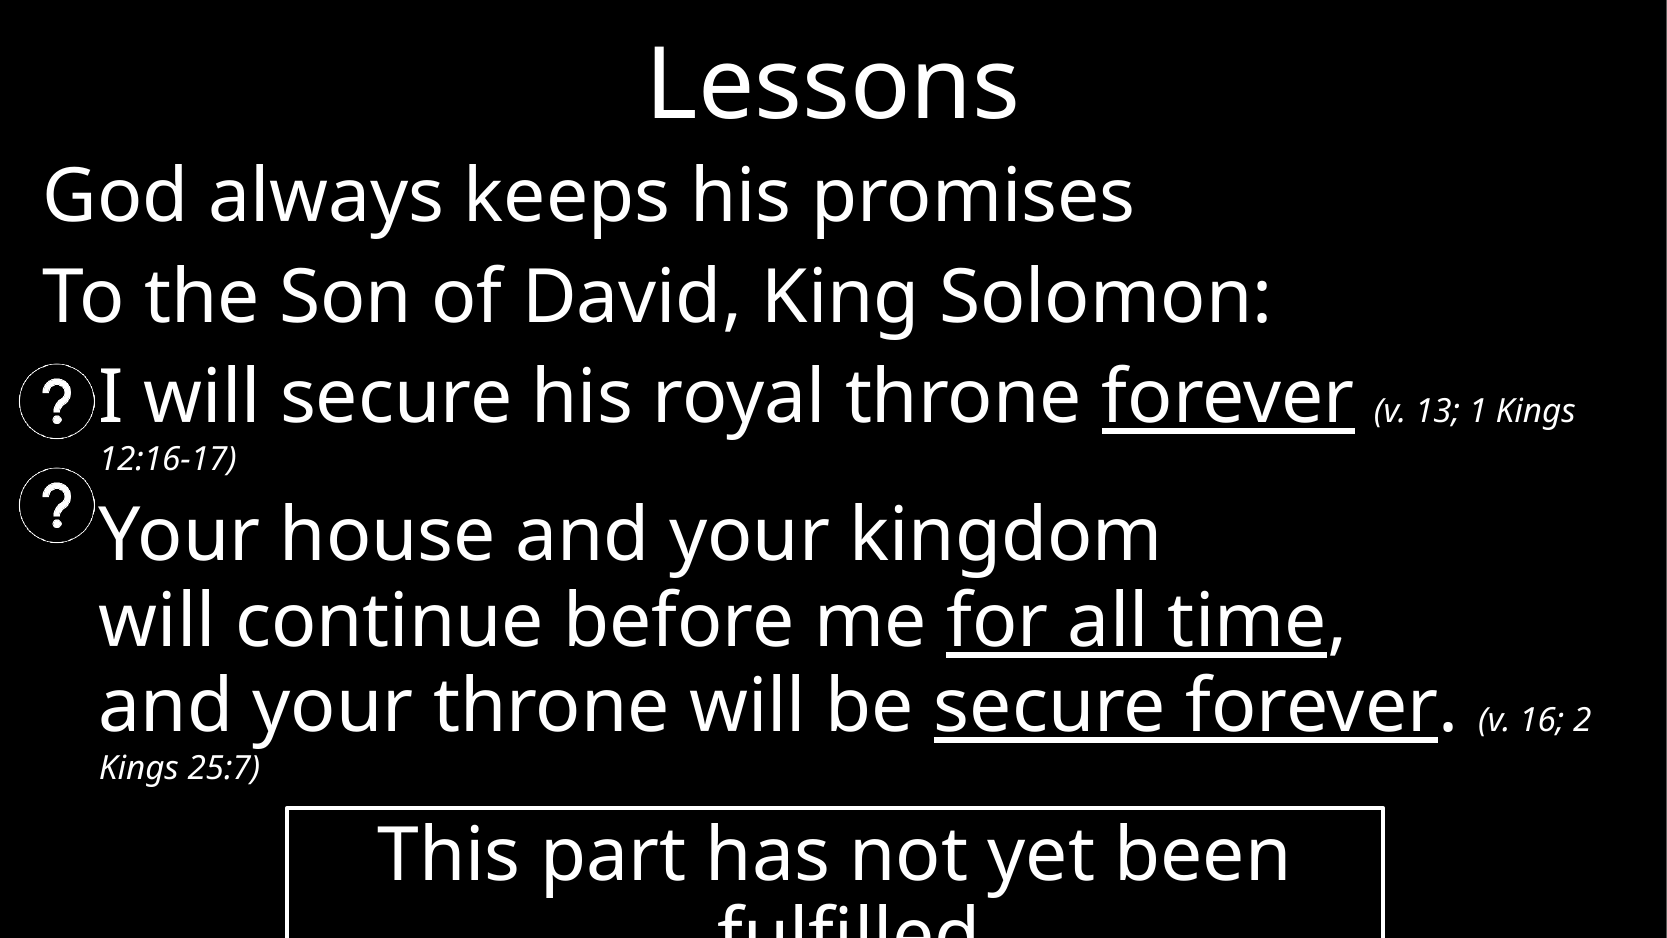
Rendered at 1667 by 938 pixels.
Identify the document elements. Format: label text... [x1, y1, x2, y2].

title Lessons [27, 20, 1640, 136]
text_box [9, 354, 104, 449]
text_box This part has not yet been fulfilled [286, 808, 1384, 938]
list God always keeps his promises To the Son of David, King Solomon: I will secure his royal throne forever (v. 13; 1 Kings 12:16-17) Your house and your kingdom will continue before me for all time, and your throne will be secure forever. (v. 16; 2 Kings 25:7) [27, 145, 1640, 907]
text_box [9, 458, 104, 553]
